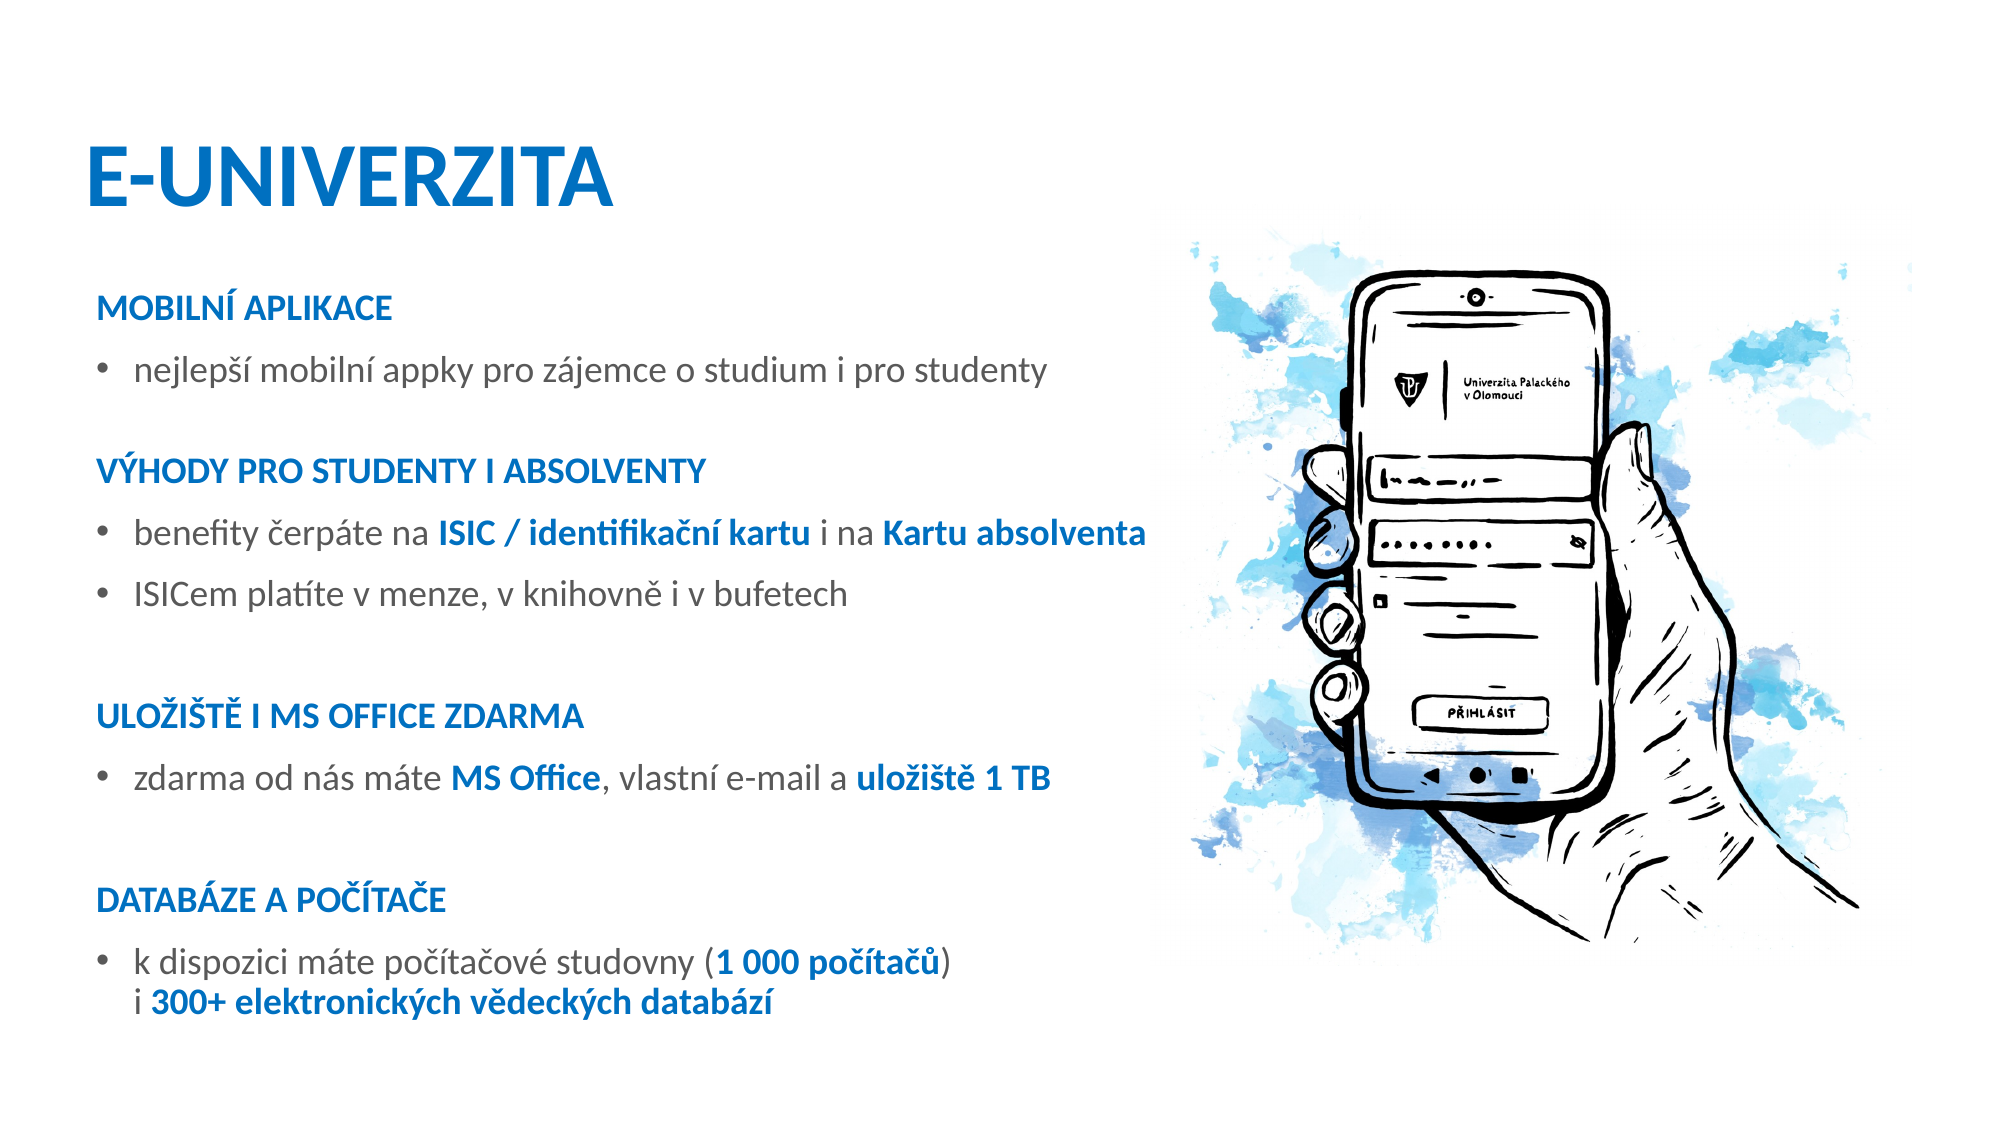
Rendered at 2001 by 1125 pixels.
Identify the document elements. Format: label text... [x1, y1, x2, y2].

list MOBILNÍ APLIKACE nejlepší mobilní appky pro zájemce o studium i pro studenty VÝHODY PRO STUDENTY I ABSOLVENTY benefity čerpáte na ISIC / identifikační kartu i na Kartu absolventa ISICem platíte v menze, v knihovně i v bufetech uLOŽIŠTĚ I ms OFFICE ZDARMA zdarma od nás máte MS Office, vlastní e-mail a uložiště 1 TB Databáze a počítače k dispozici máte počítačové studovny (1 000 počítačů) i 300+ elektronických vědeckých databází [81, 280, 1150, 890]
title E-UNIVERZITA [70, 28, 1695, 326]
picture [1150, 204, 1912, 966]
